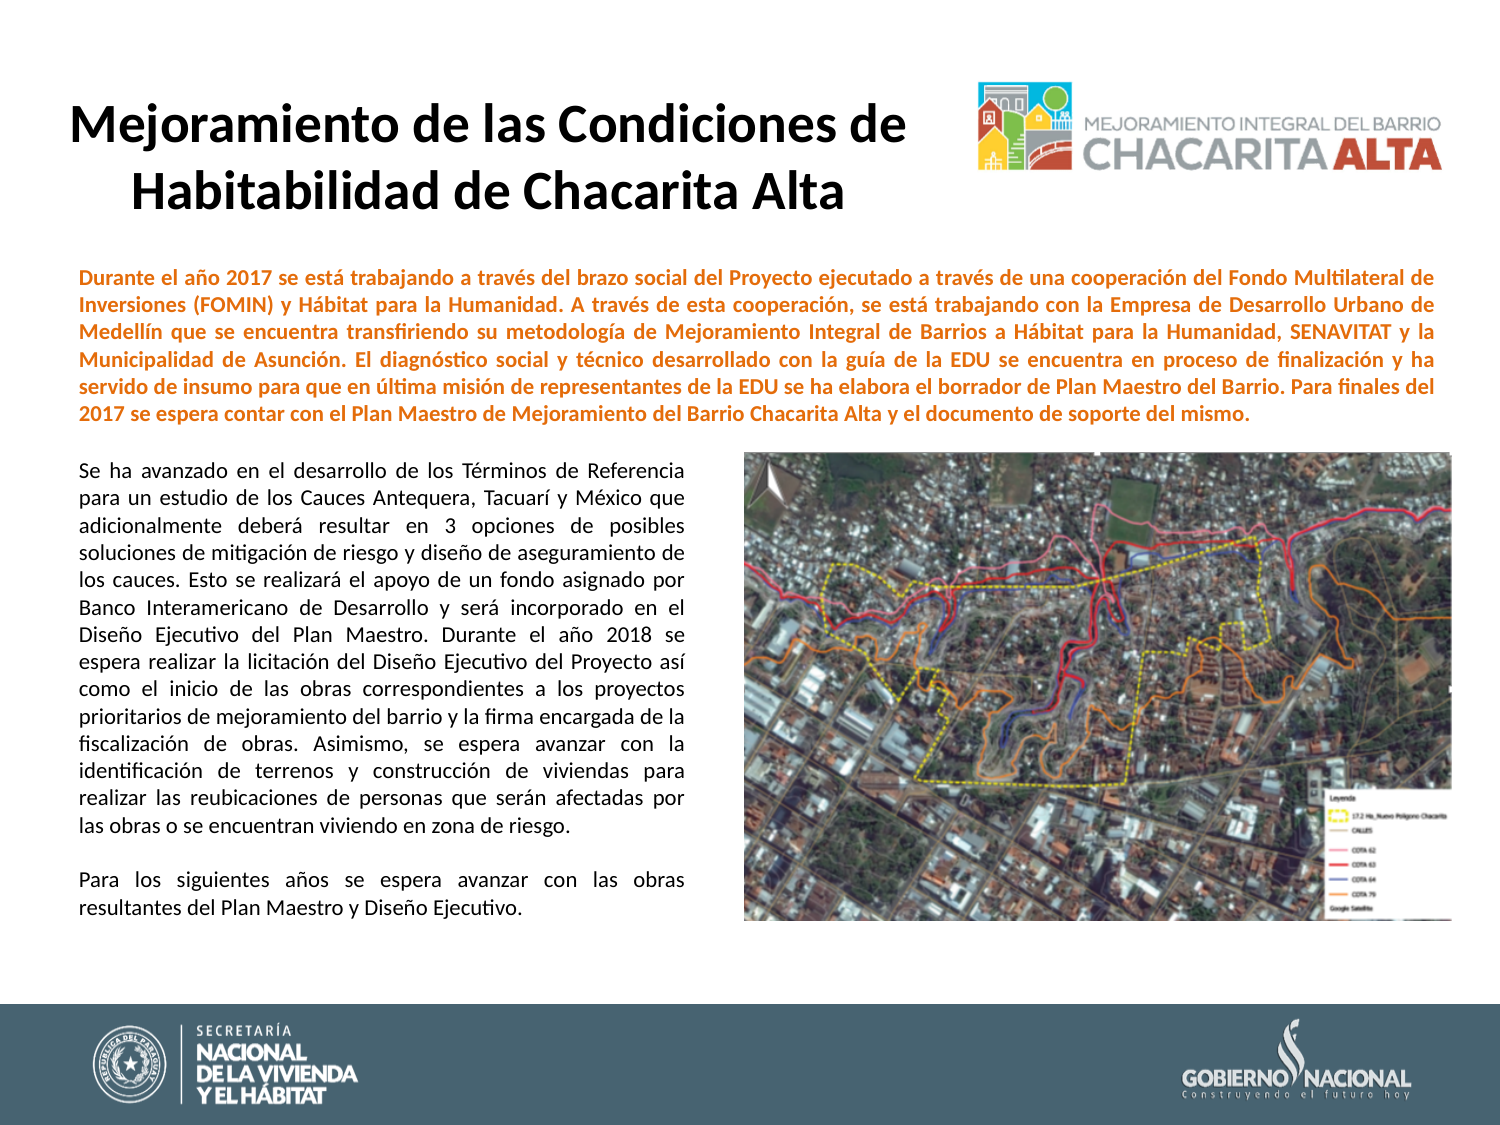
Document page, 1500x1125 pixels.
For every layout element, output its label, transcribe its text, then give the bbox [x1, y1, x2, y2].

picture [743, 452, 1452, 921]
text_box Se ha avanzado en el desarrollo de los Términos de Referencia para un estudio de los Cauces Antequera, Tacuarí y México que adicionalmente deberá resultar en 3 opciones de posibles soluciones de mitigación de riesgo y diseño de aseguramiento de los cauces. Esto se realizará el apoyo de un fondo asignado por Banco Interamericano de Desarrollo y será incorporado en el Diseño Ejecutivo del Plan Maestro. Durante el año 2018 se espera realizar la licitación del Diseño Ejecutivo del Proyecto así como el inicio de las obras correspondientes a los proyectos prioritarios de mejoramiento del barrio y la firma encargada de la fiscalización de obras. Asimismo, se espera avanzar con la identificación de terrenos y construcción de viviendas para realizar las reubicaciones de personas que serán afectadas por las obras o se encuentran viviendo en zona de riesgo. Para los siguientes años se espera avanzar con las obras resultantes del Plan Maestro y Diseño Ejecutivo. [64, 448, 700, 927]
picture [0, 1004, 1500, 1125]
text_box Mejoramiento de las Condiciones de Habitabilidad de Chacarita Alta [0, 80, 979, 228]
picture [930, 62, 1500, 188]
text_box Durante el año 2017 se está trabajando a través del brazo social del Proyecto ejecutado a través de una cooperación del Fondo Multilateral de Inversiones (FOMIN) y Hábitat para la Humanidad. A través de esta cooperación, se está trabajando con la Empresa de Desarrollo Urbano de Medellín que se encuentra transfiriendo su metodología de Mejoramiento Integral de Barrios a Hábitat para la Humanidad, SENAVITAT y la Municipalidad de Asunción. El diagnóstico social y técnico desarrollado con la guía de la EDU se encuentra en proceso de finalización y ha servido de insumo para que en última misión de representantes de la EDU se ha elabora el borrador de Plan Maestro del Barrio. Para finales del 2017 se espera contar con el Plan Maestro de Mejoramiento del Barrio Chacarita Alta y el documento de soporte del mismo. [64, 255, 1450, 434]
